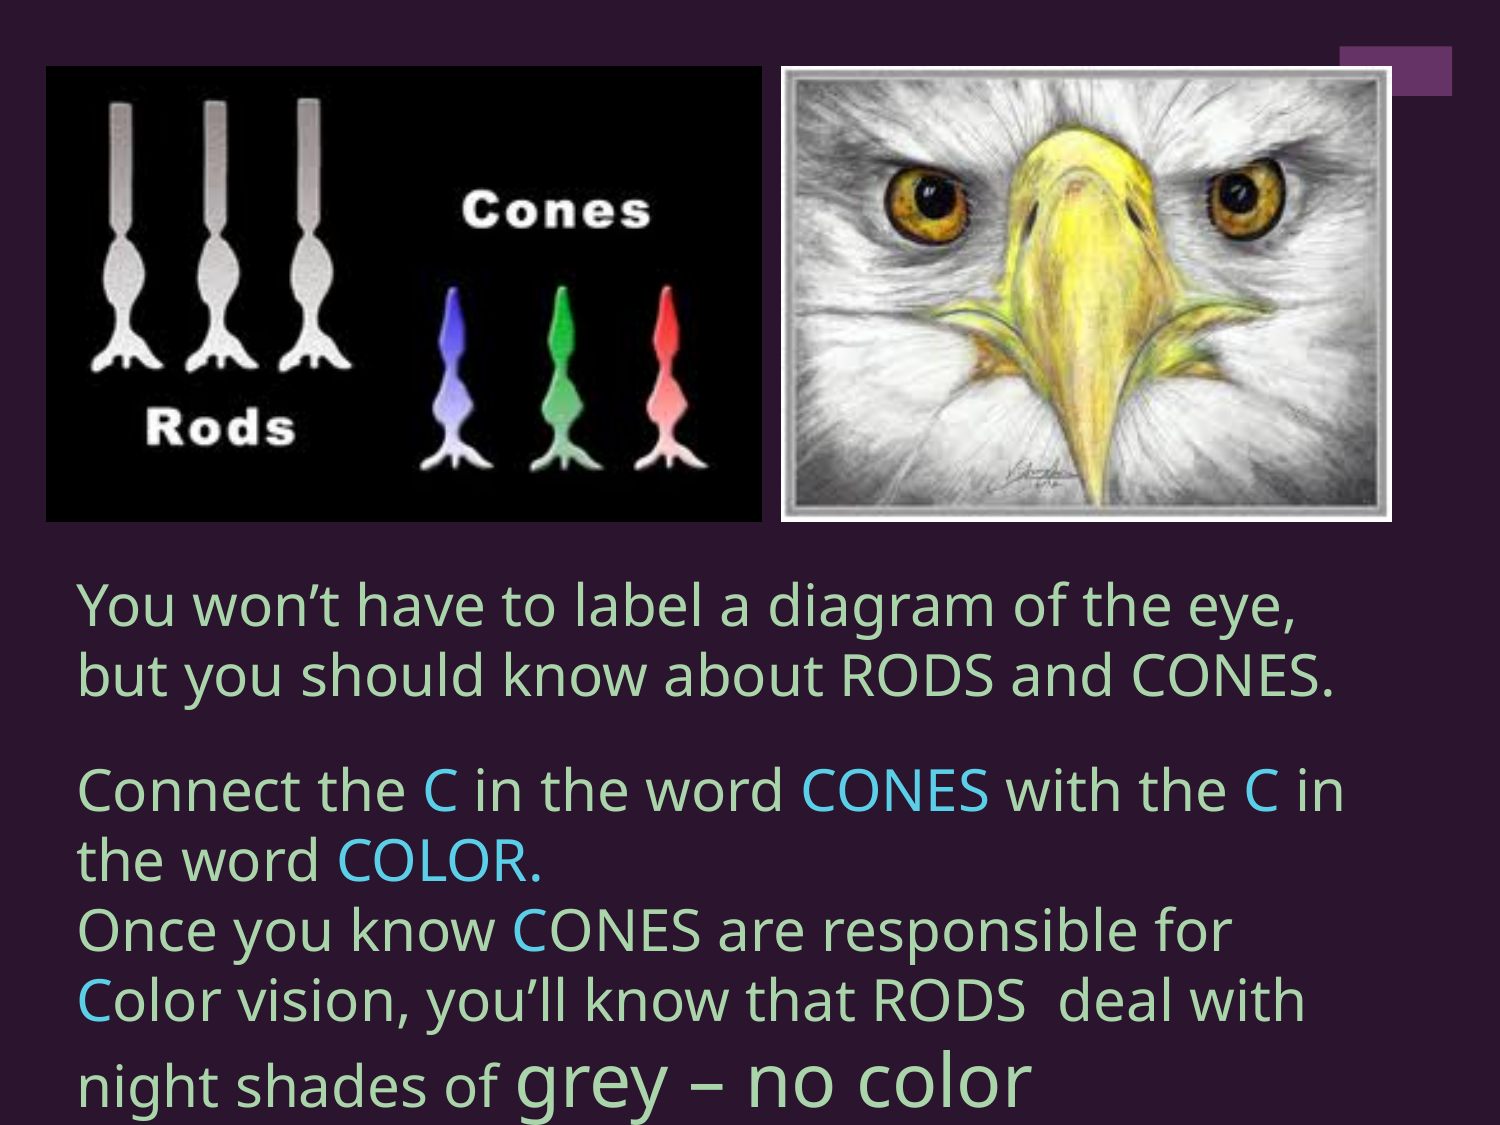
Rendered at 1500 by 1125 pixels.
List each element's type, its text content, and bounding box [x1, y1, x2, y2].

picture [45, 66, 762, 523]
text_box You won’t have to label a diagram of the eye, but you should know about RODS and CONES. Connect the C in the word CONES with the C in the word COLOR. Once you know CONES are responsible for Color vision, you’ll know that RODS deal with night shades of grey – no color [61, 560, 1392, 1125]
picture [780, 66, 1392, 523]
